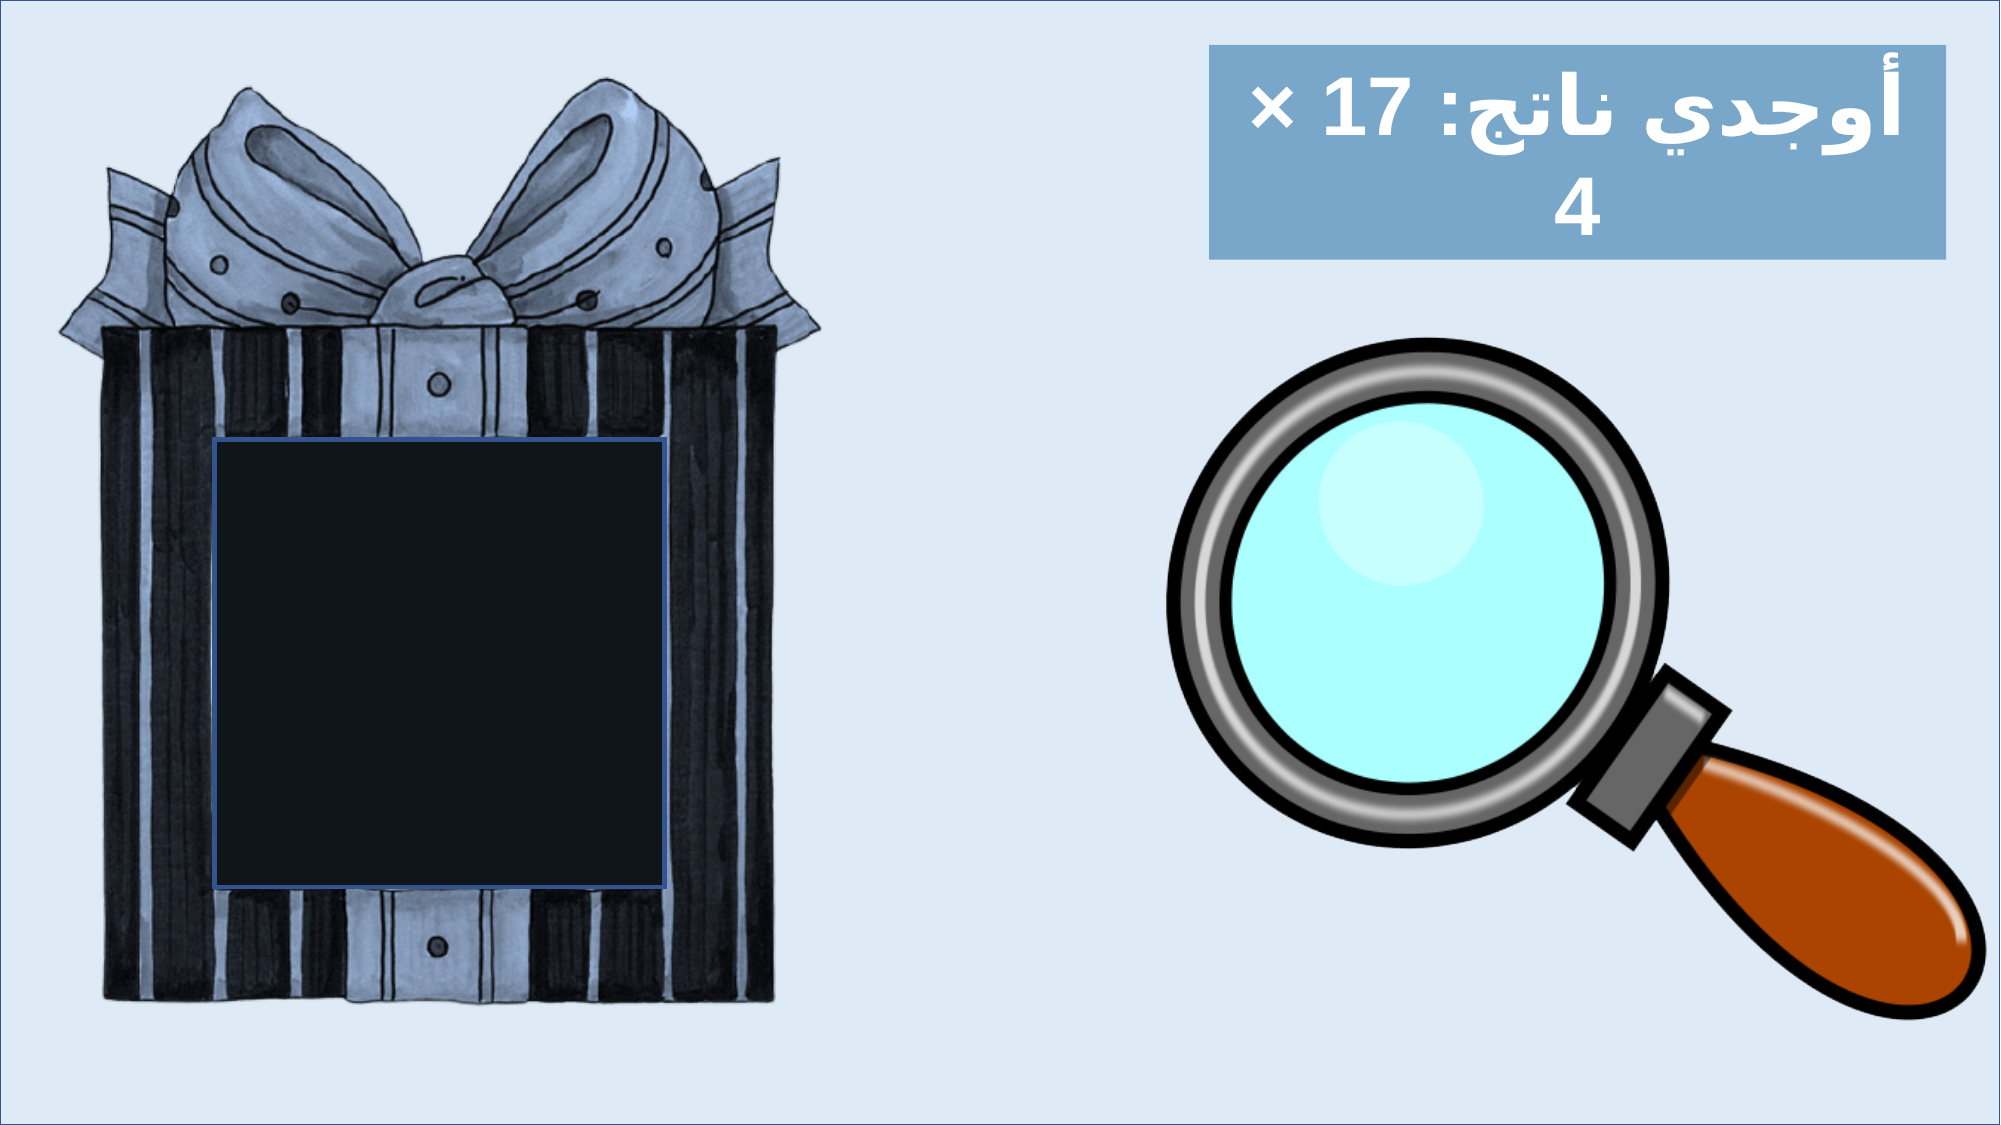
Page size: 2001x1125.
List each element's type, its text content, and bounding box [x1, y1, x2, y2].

text_box أوجدي ناتج: 17 × 4 [1209, 44, 1947, 260]
text_box [0, 0, 2000, 1125]
picture [53, 74, 827, 1012]
picture [1092, 323, 2000, 1036]
